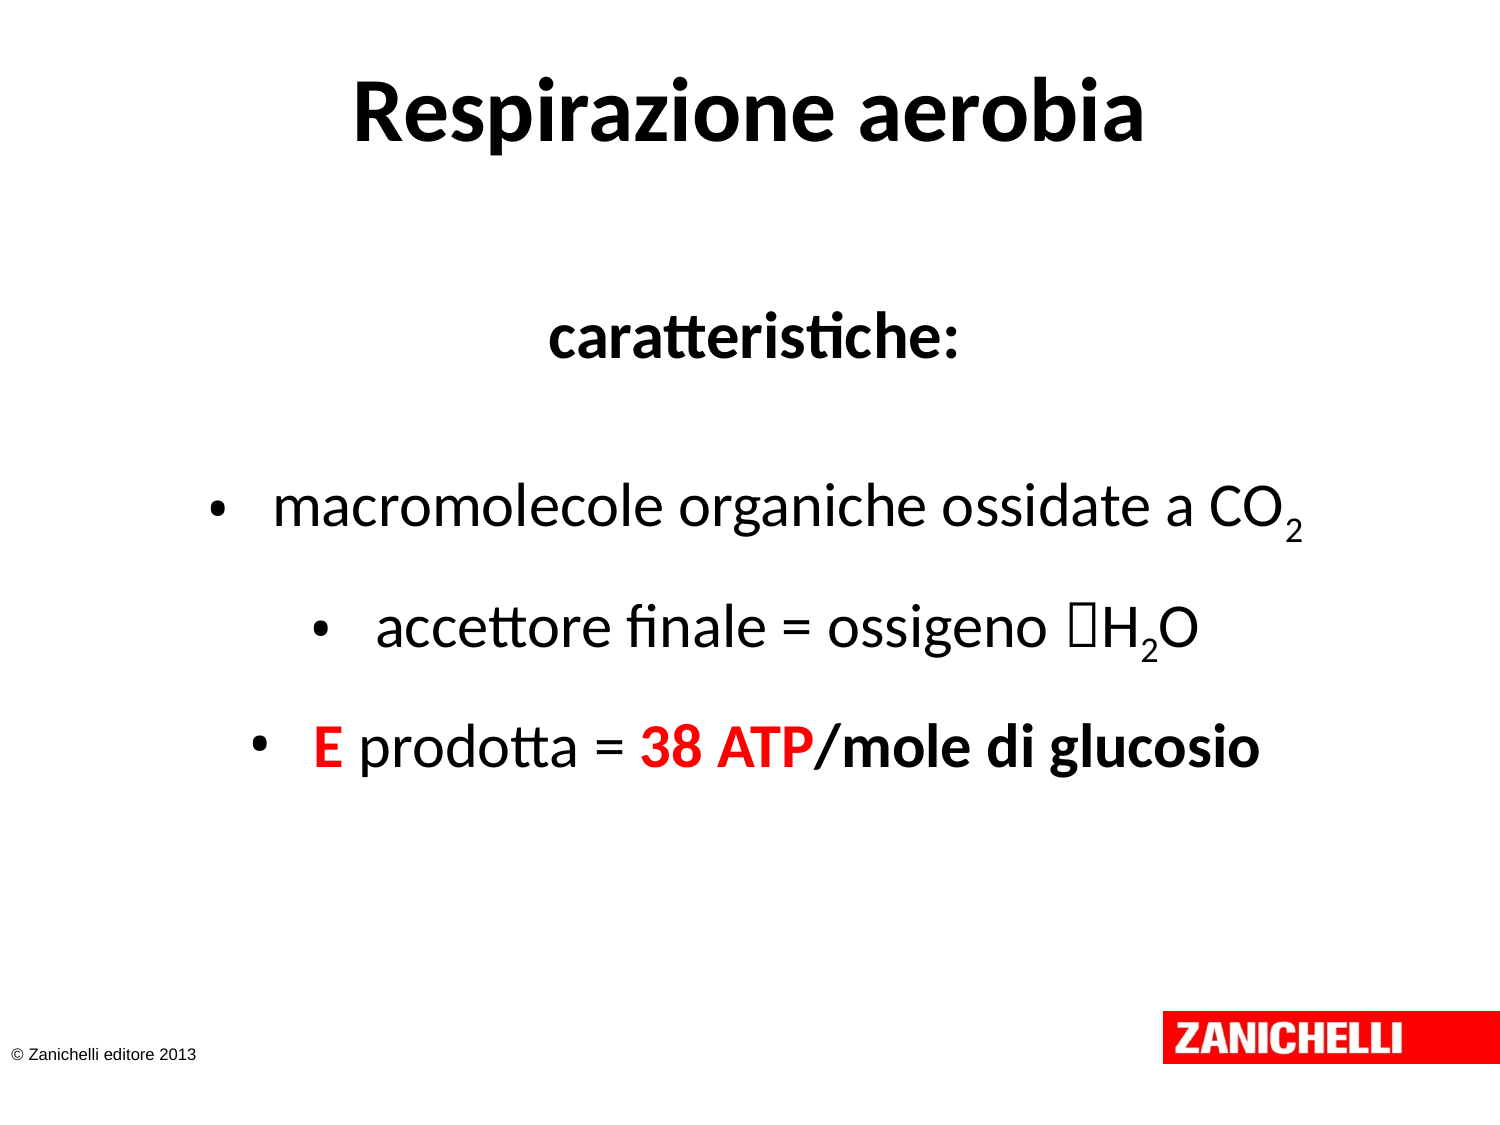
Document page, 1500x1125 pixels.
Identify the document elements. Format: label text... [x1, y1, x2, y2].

picture [1163, 1011, 1500, 1064]
list caratteristiche: macromolecole organiche ossidate a CO2 accettore finale = ossigeno H2O E prodotta = 38 ATP/mole di glucosio [61, 286, 1412, 835]
title Respirazione aerobia [75, 45, 1425, 161]
